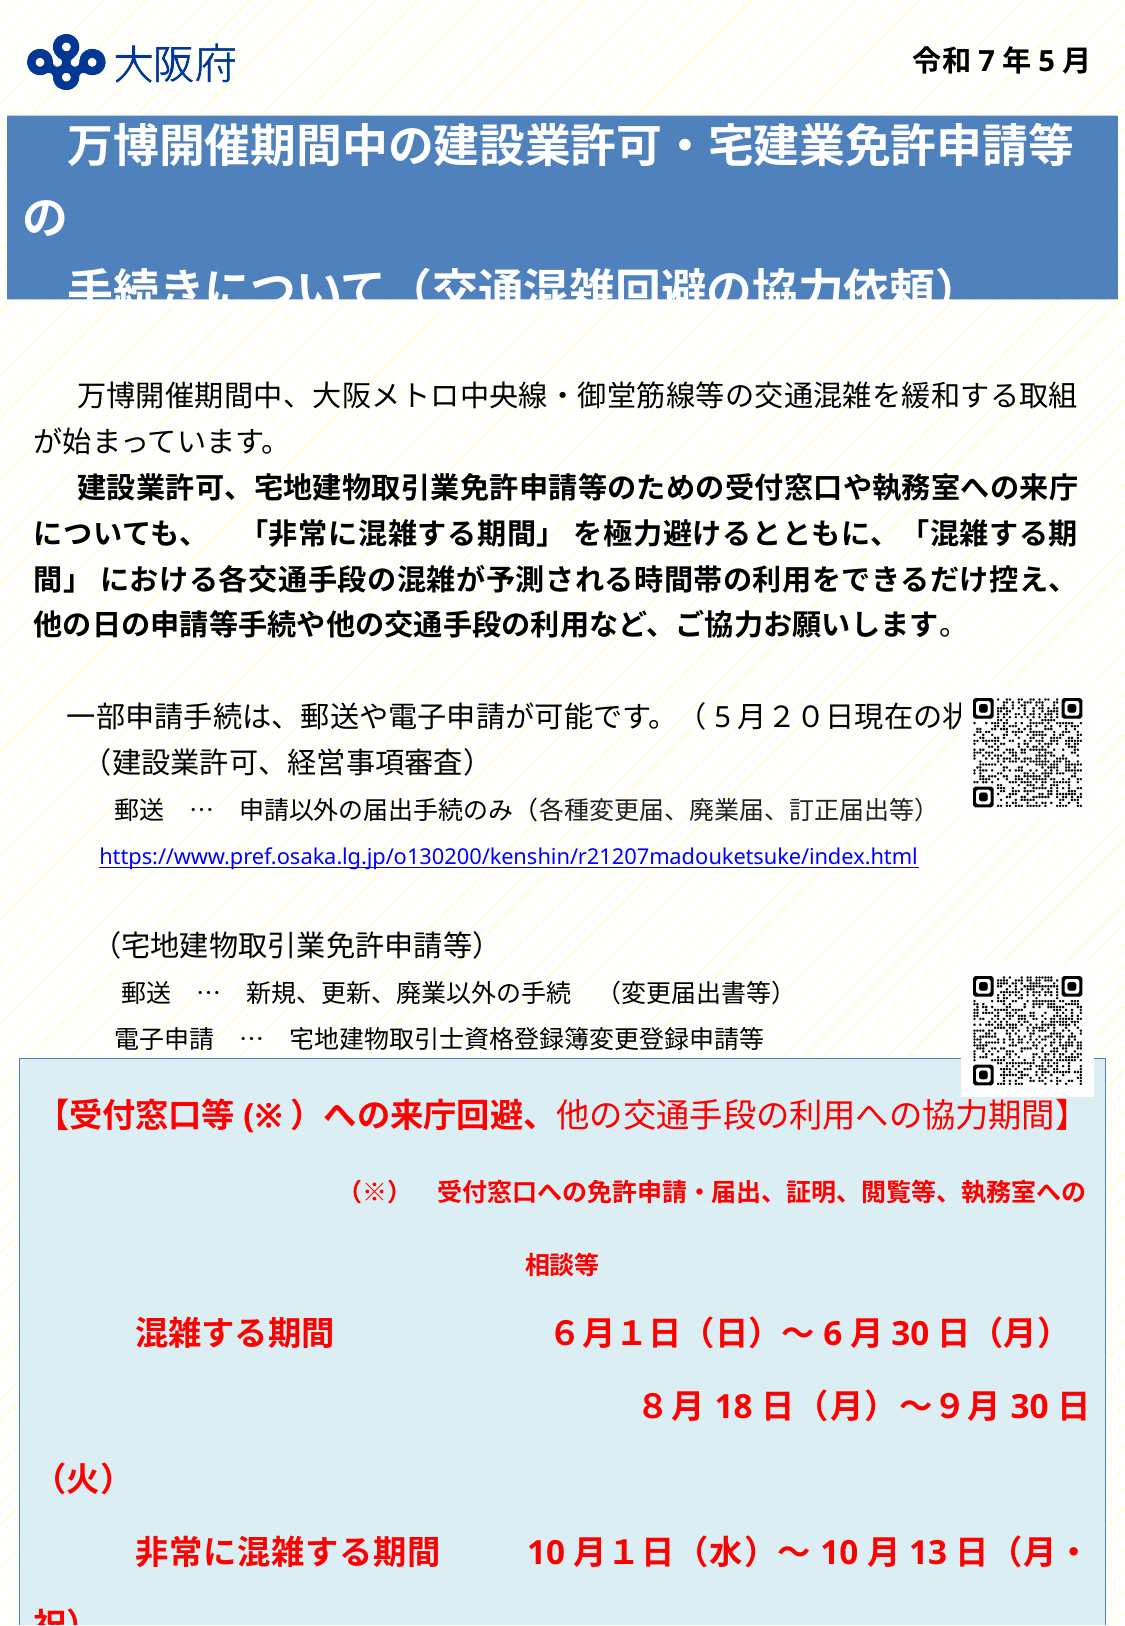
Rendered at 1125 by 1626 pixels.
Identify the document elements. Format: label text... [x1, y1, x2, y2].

text_box 万博開催期間中、大阪メトロ中央線・御堂筋線等の交通混雑を緩和する取組が始まっています。 建設業許可、宅地建物取引業免許申請等のための受付窓口や執務室への来庁についても、 「非常に混雑する期間」 を極力避けるとともに、「混雑する期間」 における各交通手段の混雑が予測される時間帯の利用をできるだけ控え、他の日の申請等手続や他の交通手段の利用など、ご協力お願いします。 一部申請手続は、郵送や電子申請が可能です。（5月２０日現在の状況） （建設業許可、経営事項審査） 郵送 … 申請以外の届出手続のみ（各種変更届、廃業届、訂正届出等） https://www.pref.osaka.lg.jp/o130200/kenshin/r21207madouketsuke/index.html （宅地建物取引業免許申請等） 郵送 … 新規、更新、廃業以外の手続 （変更届出書等） 電子申請 … 宅地建物取引士資格登録簿変更登録申請等 今後、変更する場合があります。詳しくは府ホームページをご確認下さい。 https://www.pref.osaka.lg.jp/sumai/sumai/takuchitatemono/index.html [19, 359, 1094, 1058]
text_box 万博開催期間中の建設業許可・宅建業免許申請等の 手続きについて（交通混雑回避の協力依頼） [4, 113, 1120, 302]
picture [961, 686, 1095, 819]
picture [22, 25, 247, 91]
text_box 【受付窓口等(※）への来庁回避、他の交通手段の利用への協力期間】 （※） 受付窓口への免許申請・届出、証明、閲覧等、執務室への相談等 混雑する期間 ６月１日（日）～6月30日（月） ８月18日（月）～９月30日（火） 非常に混雑する期間 10月１日（水）～10月13日（月・祝） [19, 1058, 1106, 1625]
picture [961, 964, 1095, 1097]
text_box 令和7年5月 [873, 31, 1114, 85]
